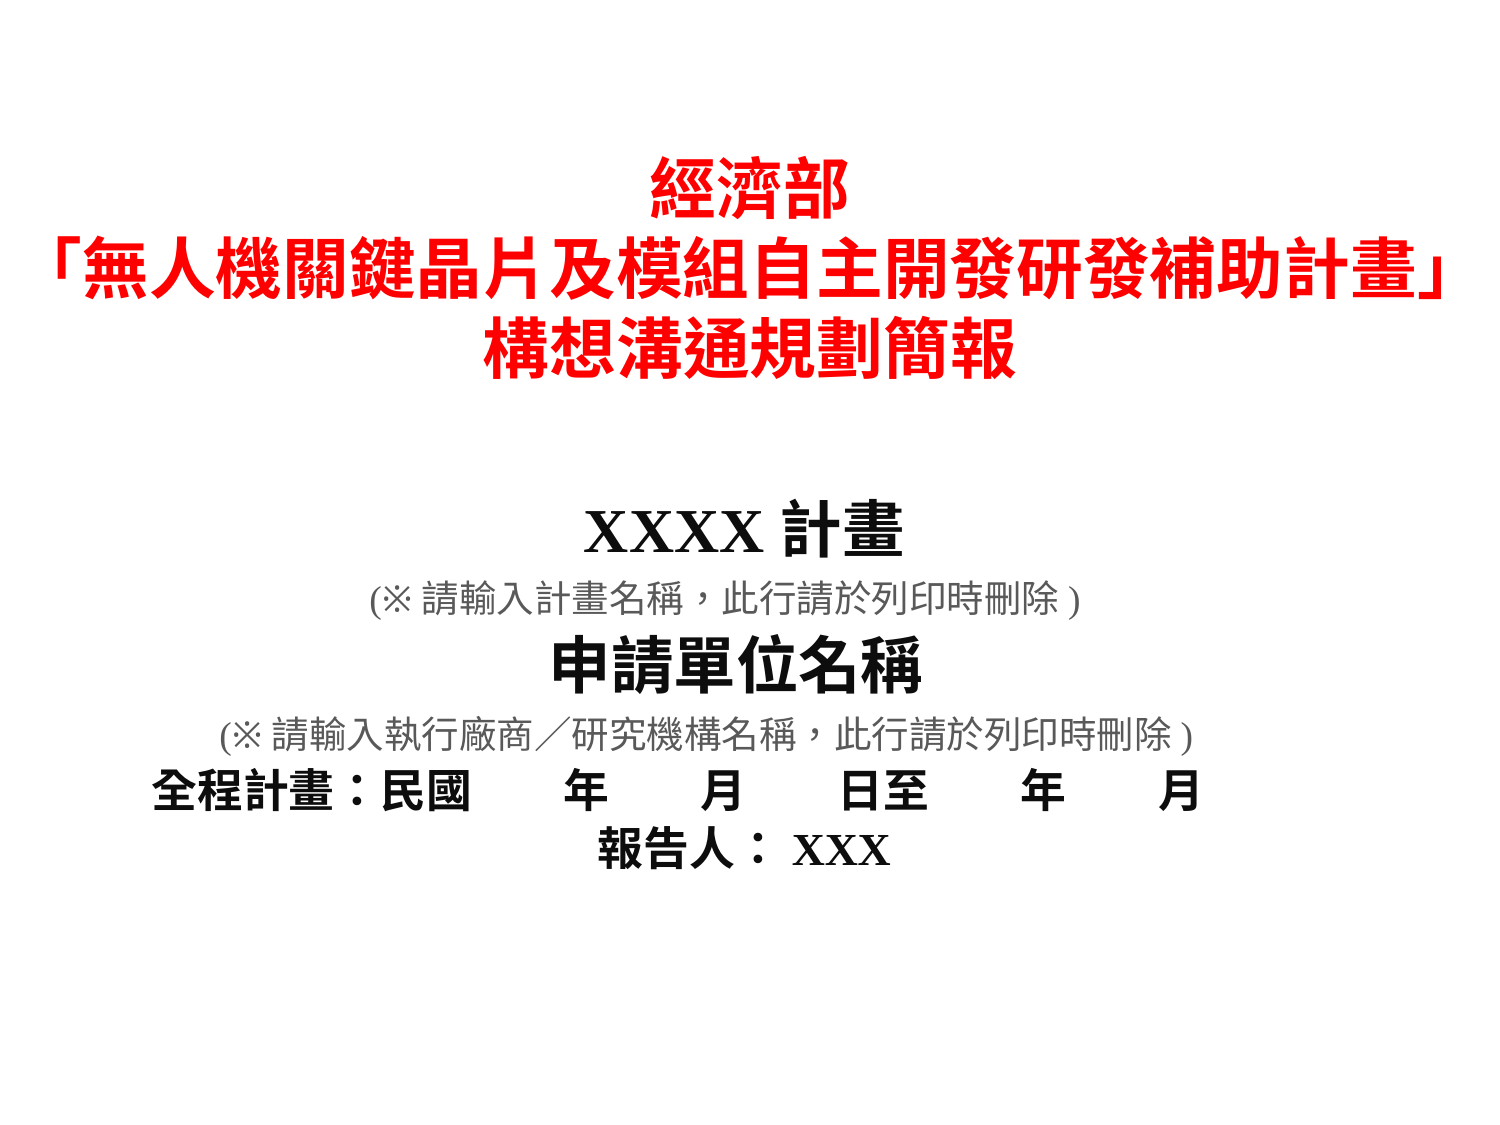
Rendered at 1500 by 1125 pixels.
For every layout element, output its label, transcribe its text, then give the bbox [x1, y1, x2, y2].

text_box XXXX計畫 (※請輸入計畫名稱，此行請於列印時刪除) 申請單位名稱 (※請輸入執行廠商／研究機構名稱，此行請於列印時刪除) 全程計畫：民國 年 月 日至 年 月 報告人：XXX [41, 491, 1448, 933]
text_box 經濟部 「無人機關鍵晶片及模組自主開發研發補助計畫」 構想溝通規劃簡報 [0, 101, 1500, 433]
